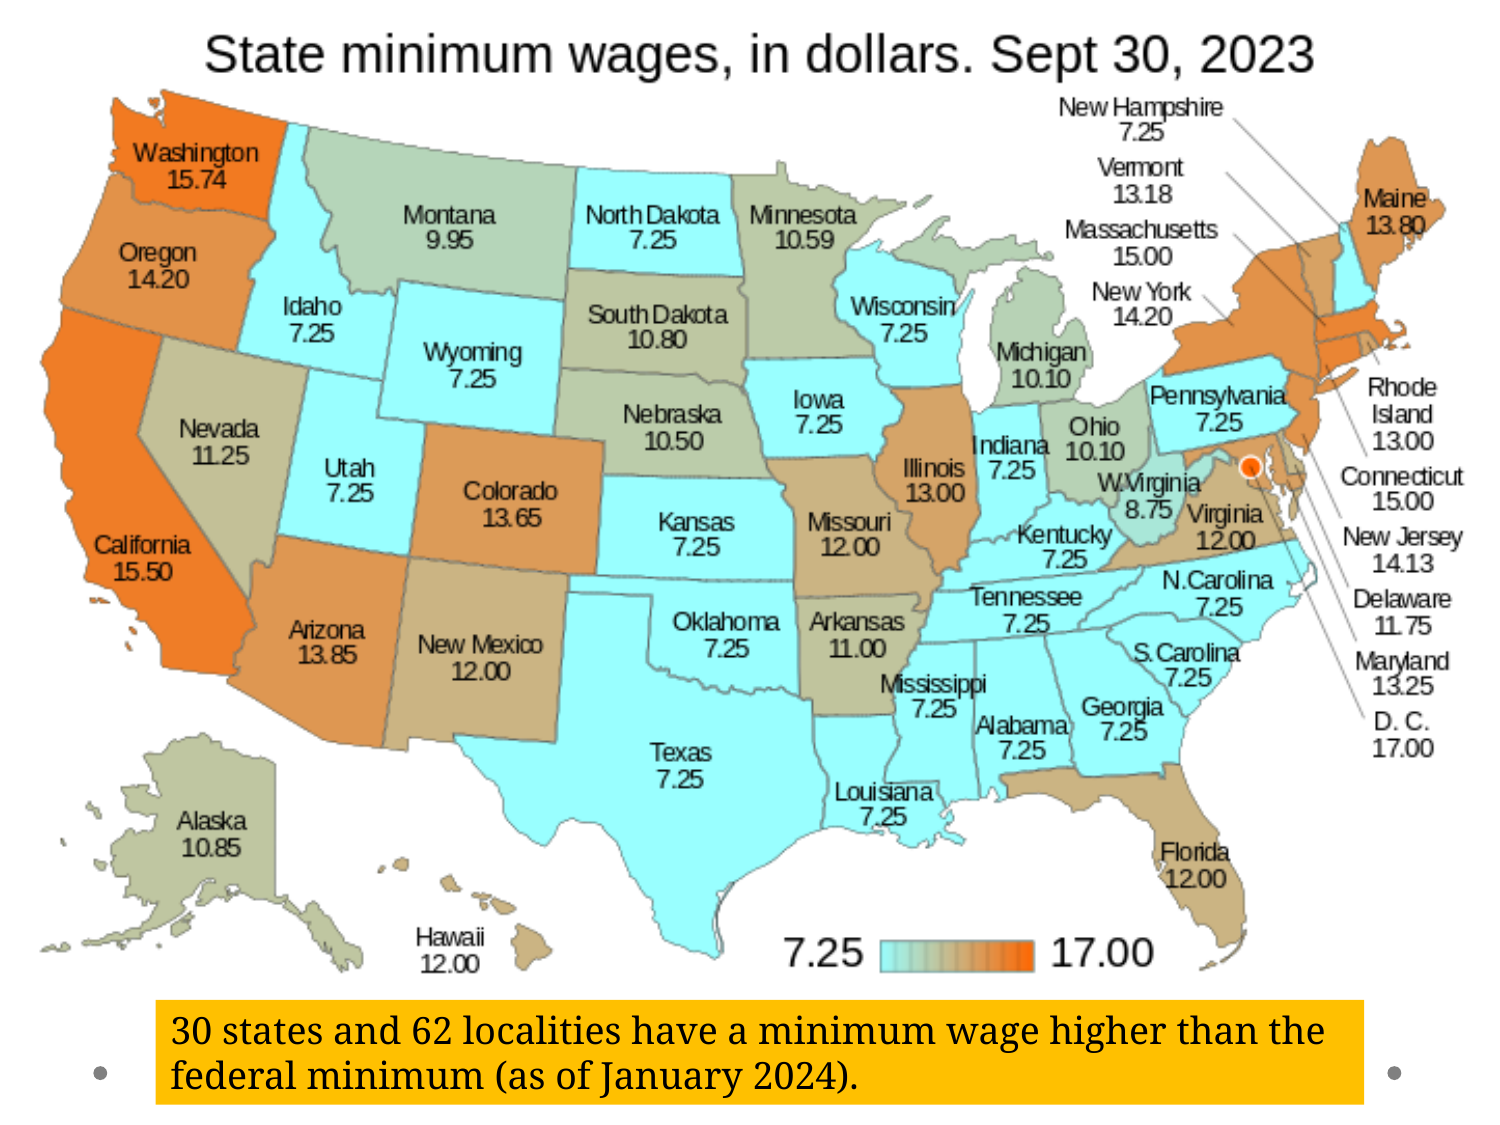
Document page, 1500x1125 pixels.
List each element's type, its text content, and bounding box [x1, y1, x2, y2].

text_box 30 states and 62 localities have a minimum wage higher than the federal minimum (as of January 2024). [155, 999, 1365, 1105]
picture [34, 18, 1486, 988]
